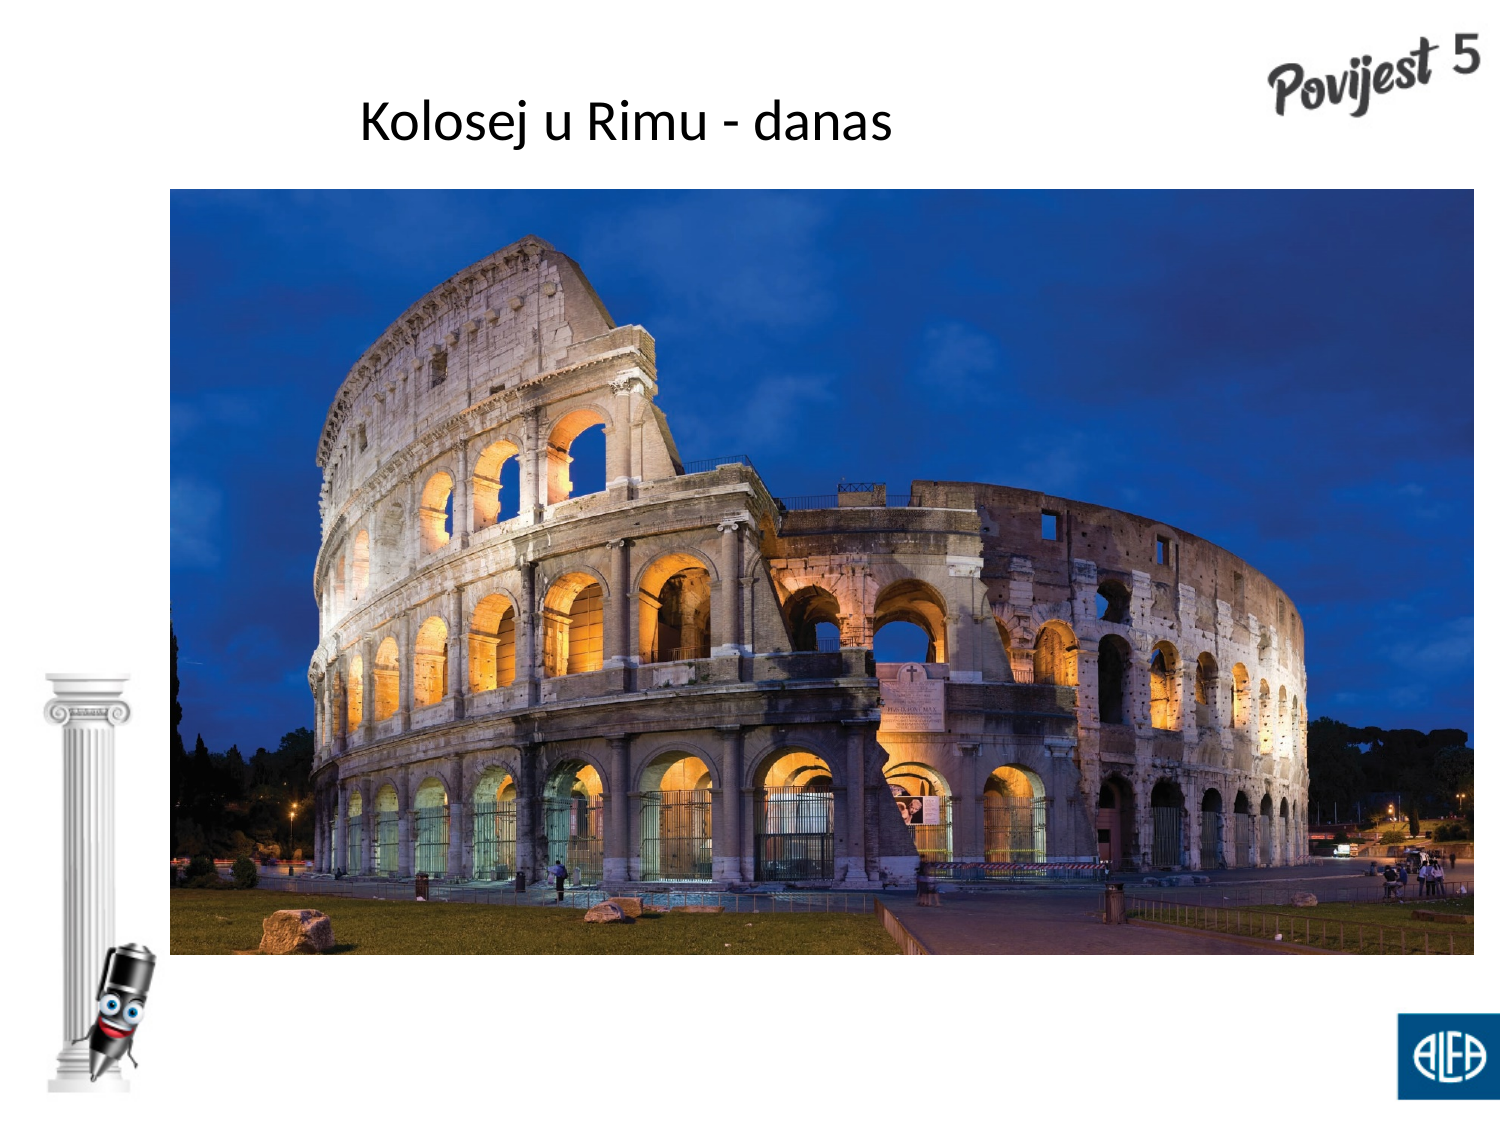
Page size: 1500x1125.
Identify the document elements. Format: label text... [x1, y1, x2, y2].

picture [0, 0, 1500, 1125]
text_box Kolosej u Rimu - danas [345, 74, 1073, 159]
